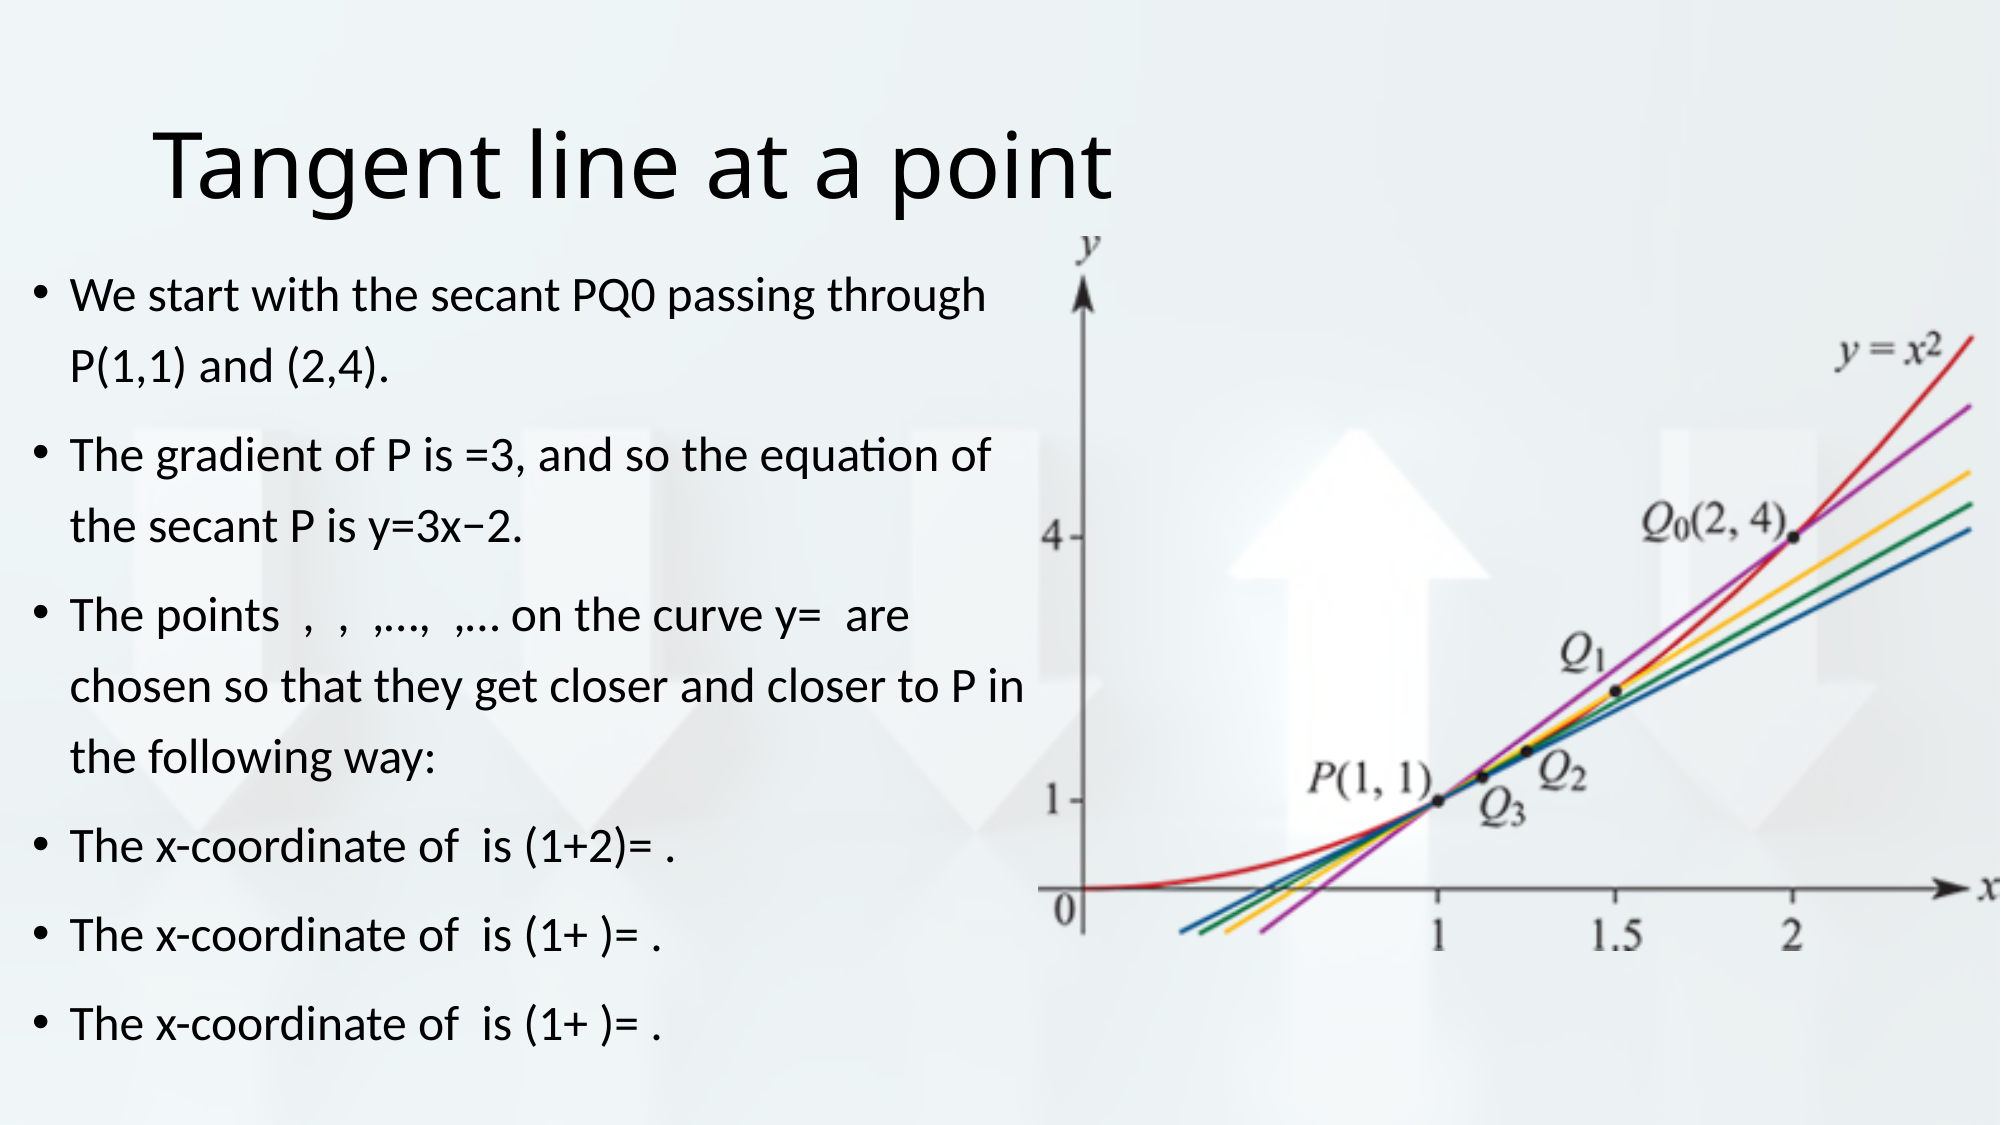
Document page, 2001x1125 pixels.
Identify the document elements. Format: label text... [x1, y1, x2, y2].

picture [1038, 236, 2000, 951]
title Tangent line at a point [137, 59, 1863, 278]
